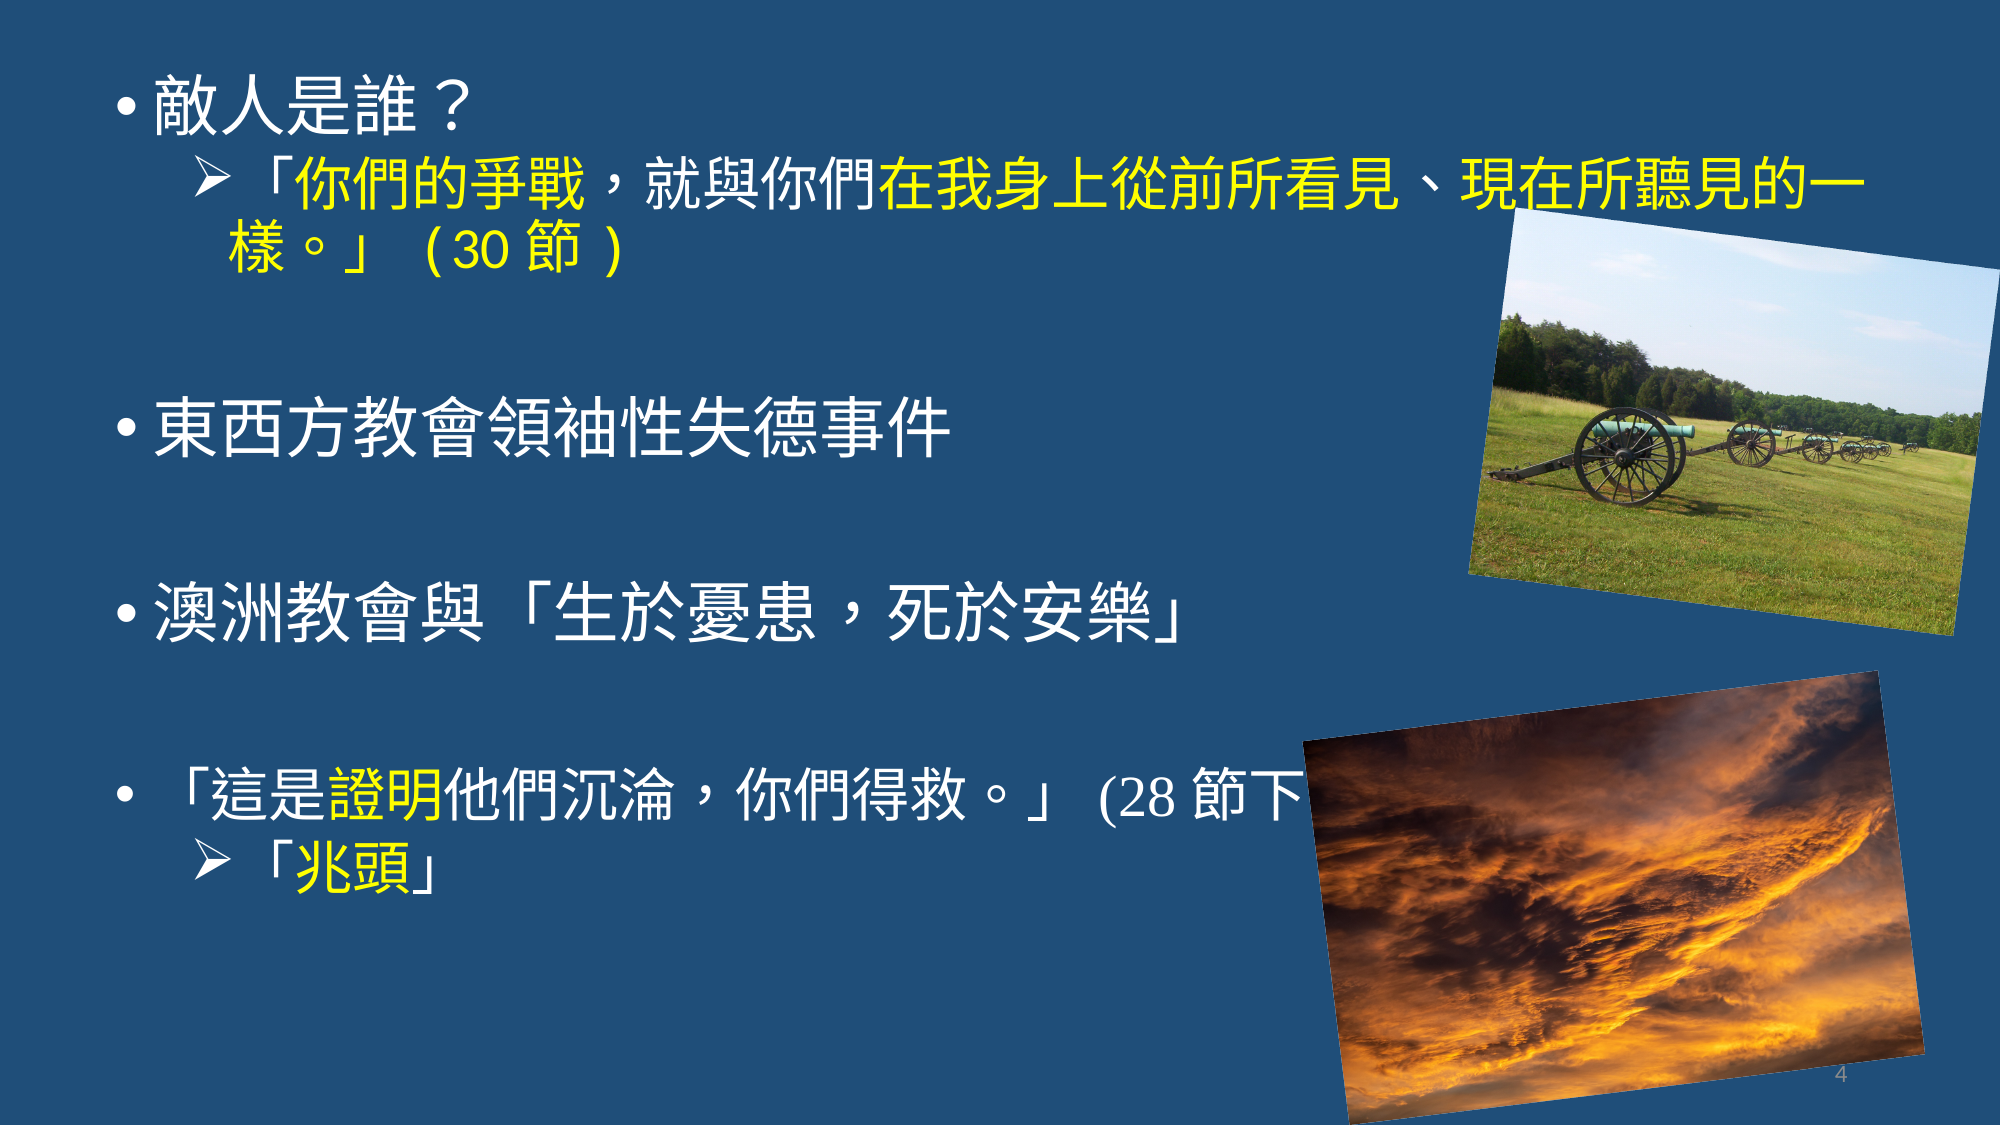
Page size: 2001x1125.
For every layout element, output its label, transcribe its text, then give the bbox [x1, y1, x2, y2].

picture [1490, 237, 2000, 636]
slide_number 4 [1541, 1091, 1863, 1103]
picture [1304, 671, 1924, 1125]
list 敵人是誰？ 「你們的爭戰，就與你們在我身上從前所看見、現在所聽見的一樣。」(30節) 東西方教會領袖性失德事件 澳洲教會與「生於憂患，死於安樂」 「這是證明他們沉淪，你們得救。」(28節下) 「兆頭」 [99, 65, 1885, 1015]
